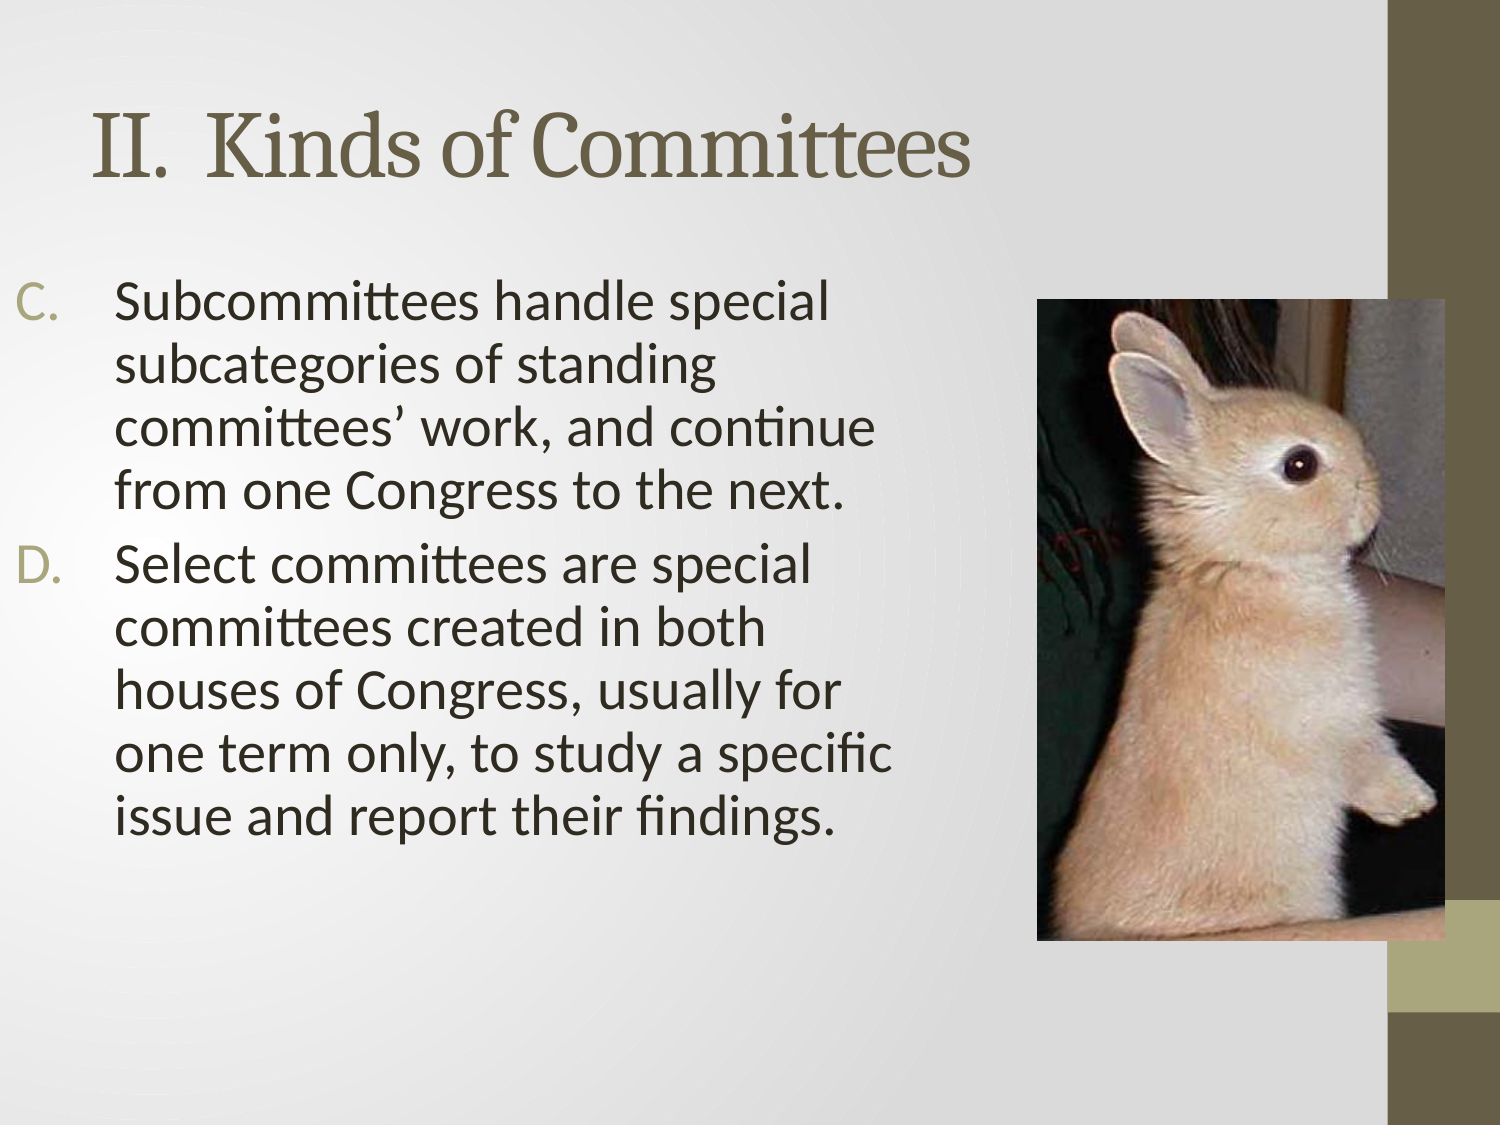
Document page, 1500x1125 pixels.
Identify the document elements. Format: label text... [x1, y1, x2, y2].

title II. Kinds of Committees [75, 45, 1325, 233]
list Subcommittees handle special subcategories of standing committees’ work, and continue from one Congress to the next. Select committees are special committees created in both houses of Congress, usually for one term only, to study a specific issue and report their findings. [0, 262, 913, 1005]
picture [1036, 299, 1445, 942]
